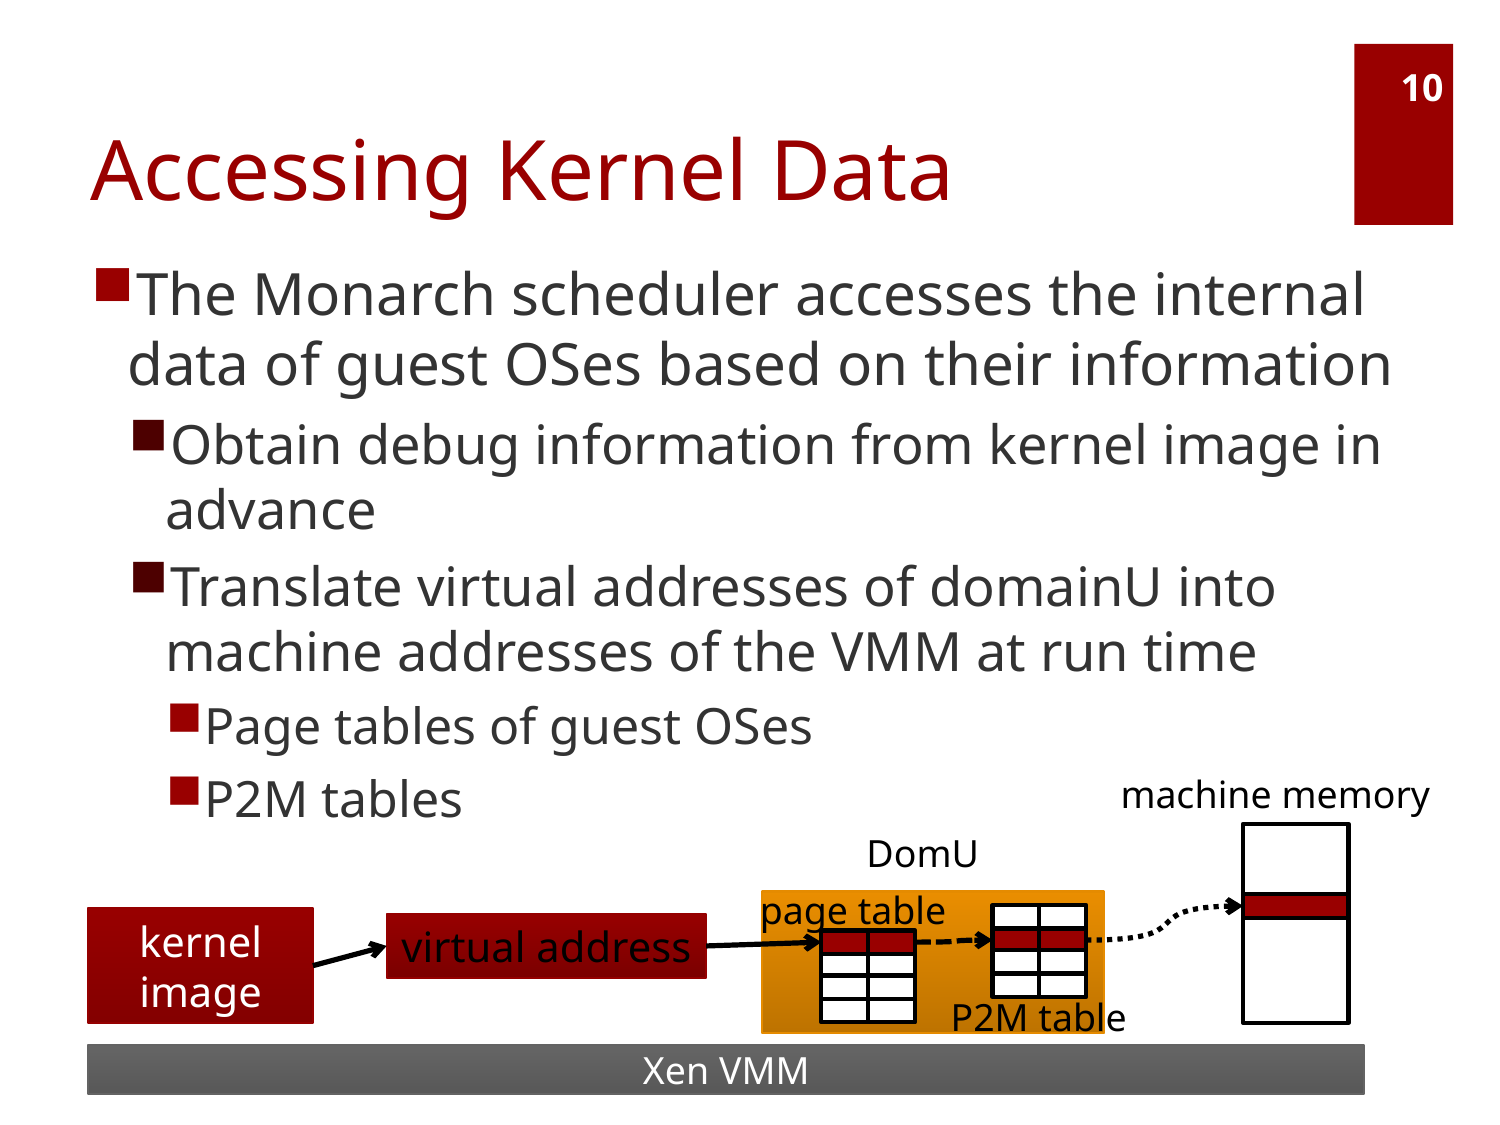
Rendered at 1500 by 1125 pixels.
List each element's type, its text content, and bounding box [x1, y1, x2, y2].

title Accessing Kernel Data [74, 37, 1338, 226]
slide_number 10 [1316, 59, 1459, 119]
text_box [87, 762, 1436, 1095]
list The Monarch scheduler accesses the internal data of guest OSes based on their information Obtain debug information from kernel image in advance Translate virtual addresses of domainU into machine addresses of the VMM at run time Page tables of guest OSes P2M tables [74, 249, 1413, 1043]
